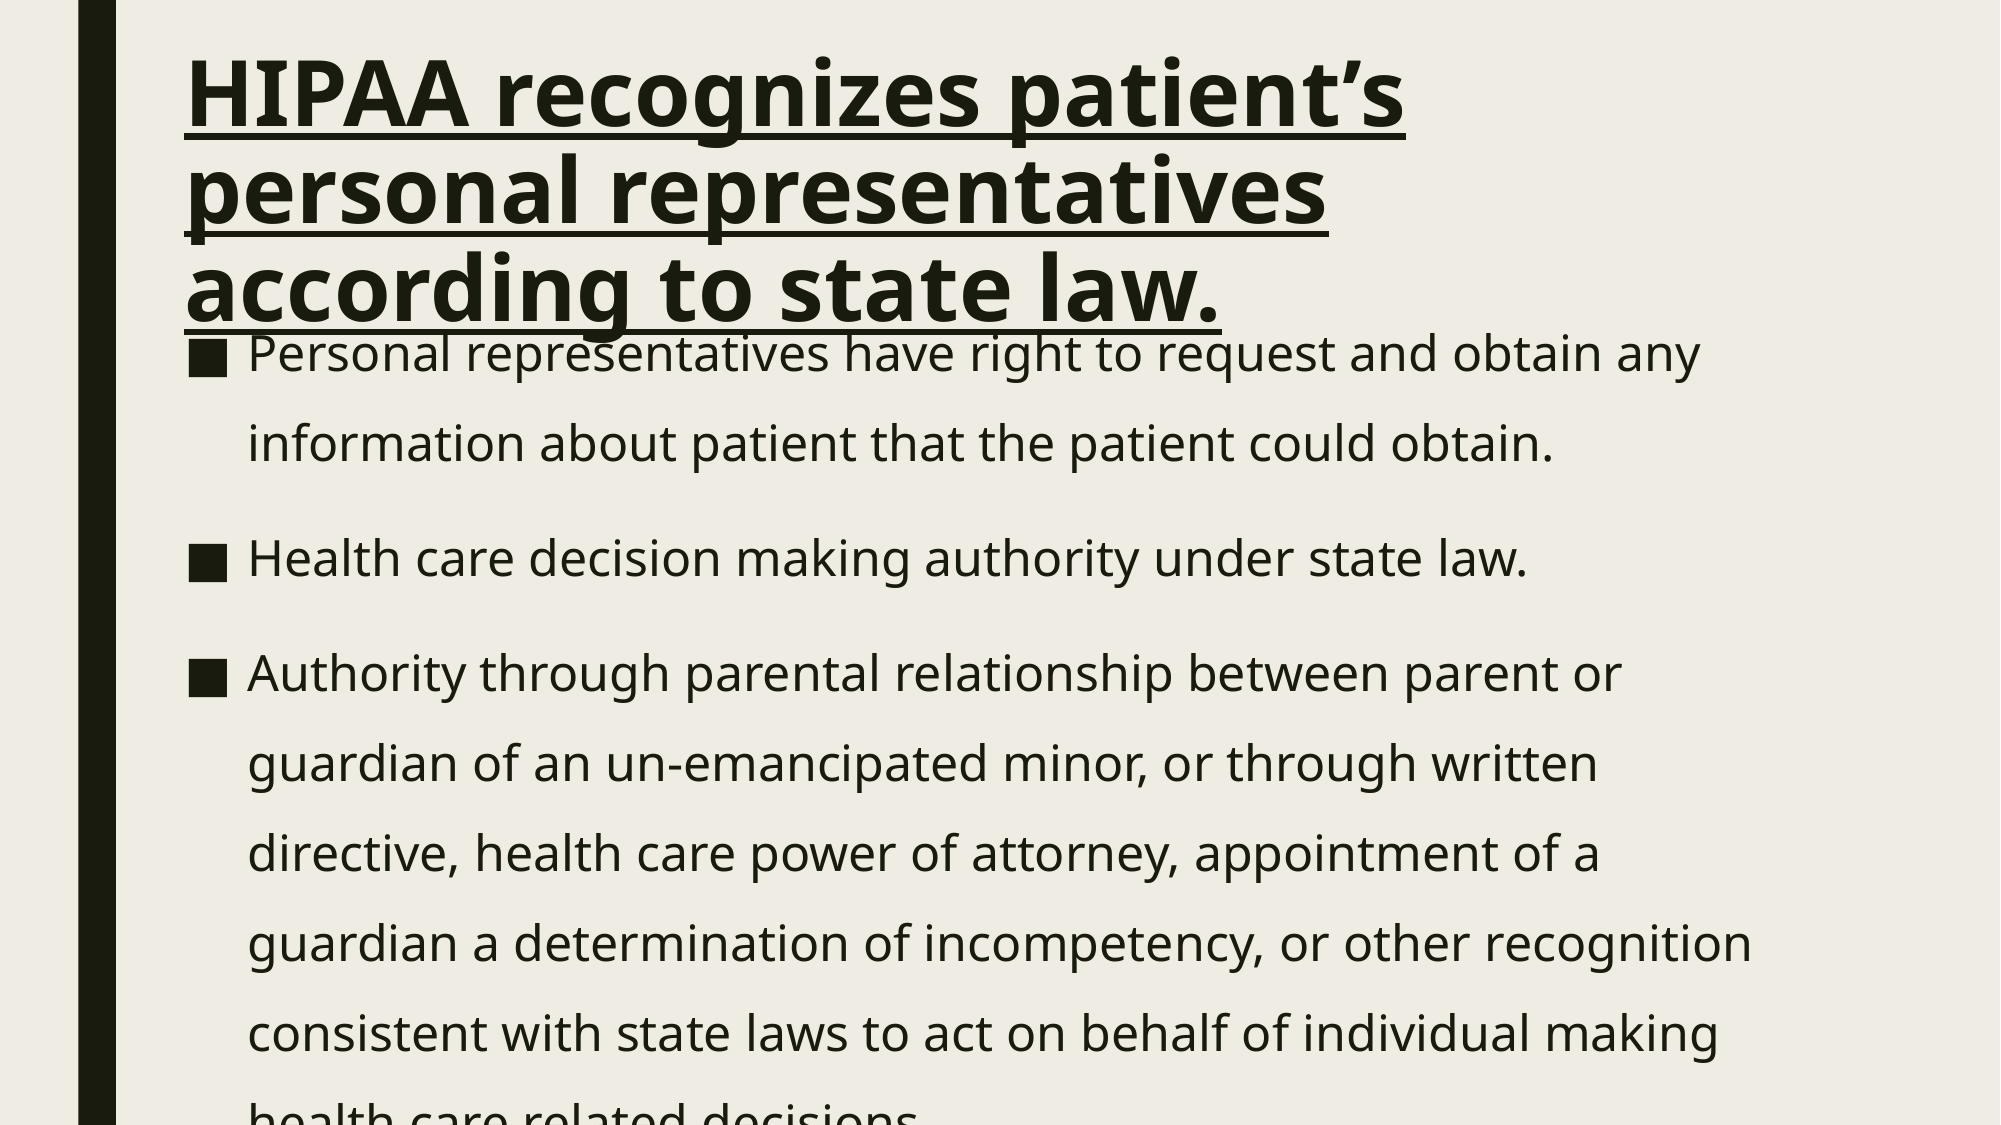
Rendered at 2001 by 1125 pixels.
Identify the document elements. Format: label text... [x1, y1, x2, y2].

list Personal representatives have right to request and obtain any information about patient that the patient could obtain. Health care decision making authority under state law. Authority through parental relationship between parent or guardian of an un-emancipated minor, or through written directive, health care power of attorney, appointment of a guardian a determination of incompetency, or other recognition consistent with state laws to act on behalf of individual making health care related decisions. [169, 284, 1800, 1031]
title HIPAA recognizes patient’s personal representatives according to state law. [169, 40, 1745, 284]
